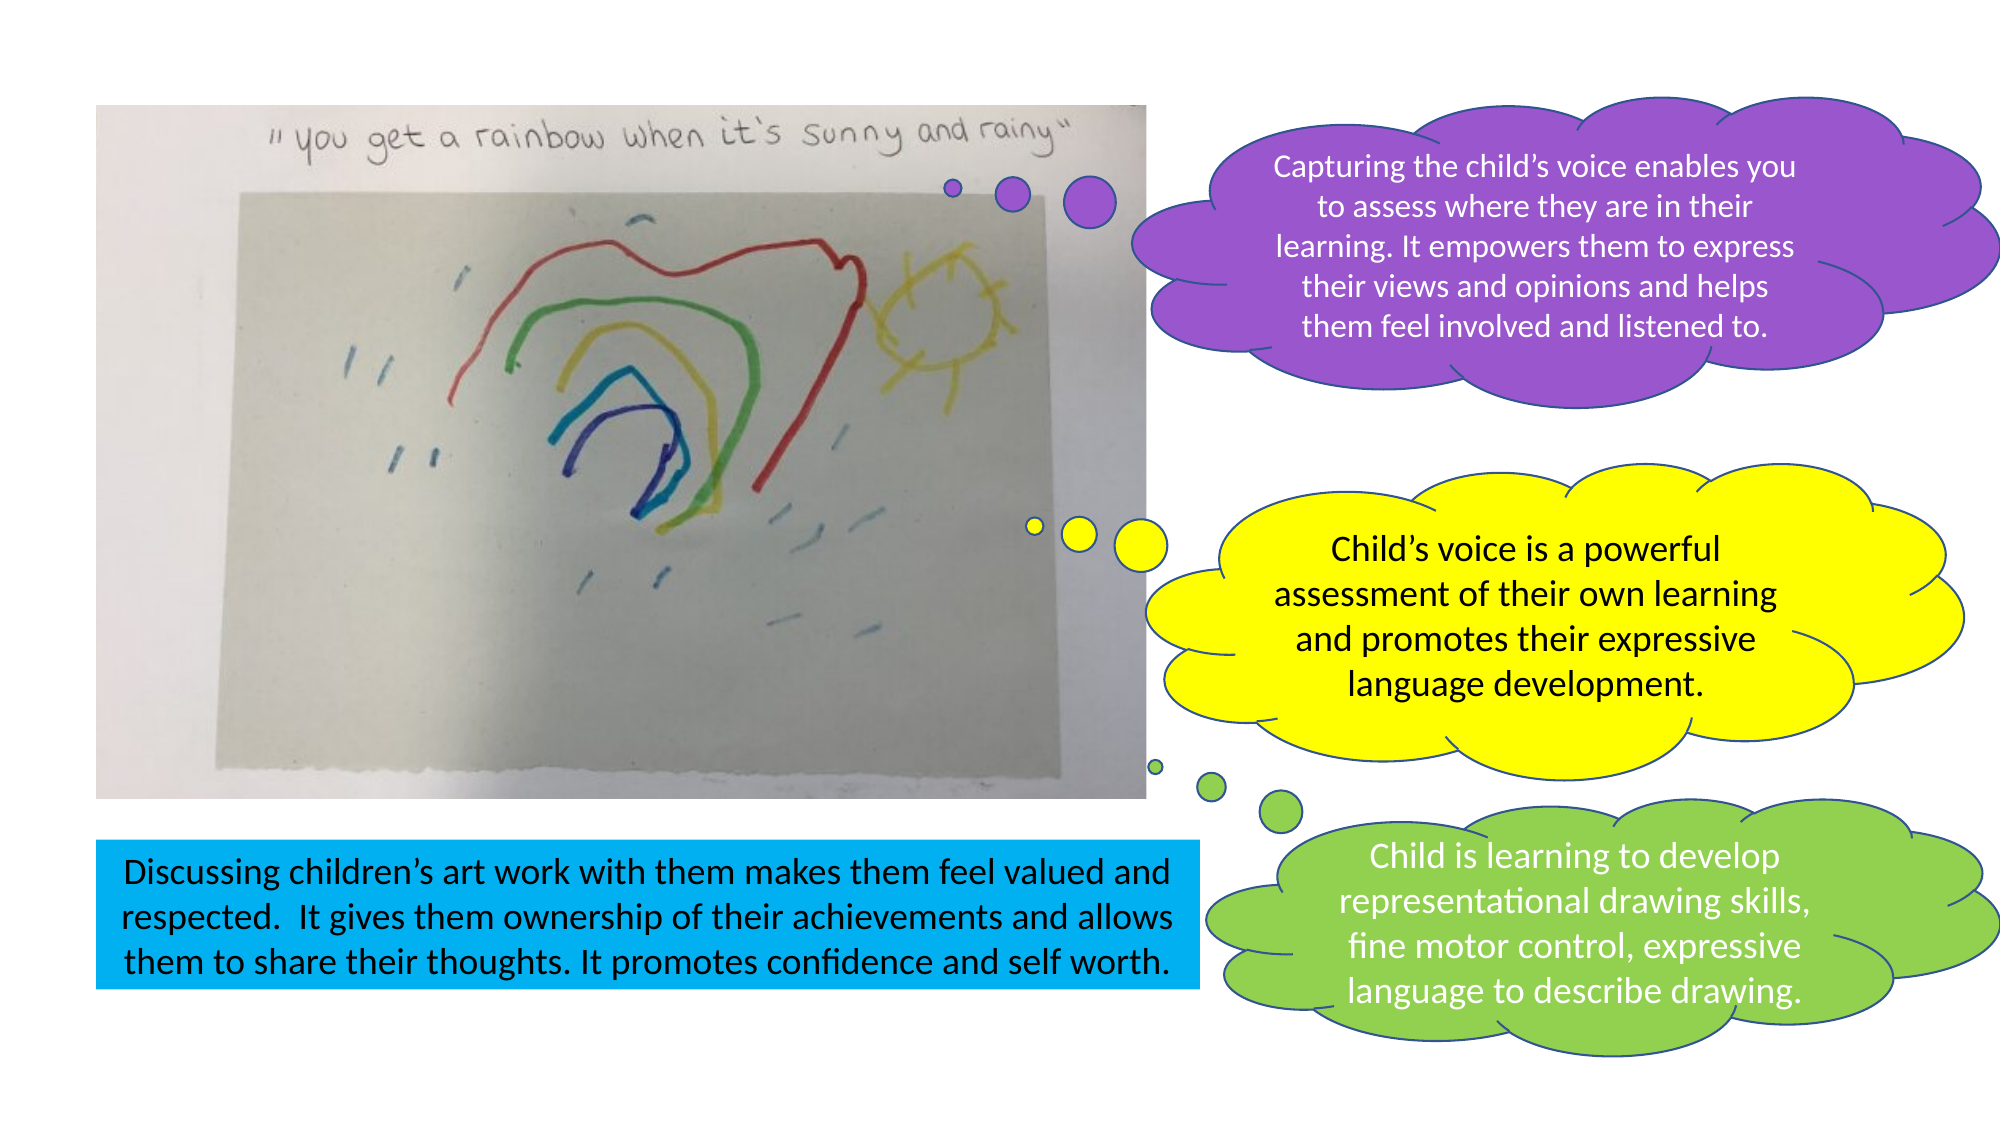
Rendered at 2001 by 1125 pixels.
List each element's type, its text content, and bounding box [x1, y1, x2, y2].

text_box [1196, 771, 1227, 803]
picture [95, 105, 1147, 799]
text_box Capturing the child’s voice enables you to assess where they are in their learning. It empowers them to express their views and opinions and helps them feel involved and listened to. [1147, 96, 2000, 410]
text_box Child is learning to develop representational drawing skills, fine motor control, expressive language to describe drawing. [1205, 798, 2000, 1058]
text_box Discussing children’s art work with them makes them feel valued and respected. It gives them ownership of their achievements and allows them to share their thoughts. It promotes confidence and self worth. [96, 839, 1200, 990]
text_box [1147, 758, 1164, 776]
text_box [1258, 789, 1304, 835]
text_box Child’s voice is a powerful assessment of their own learning and promotes their expressive language development. [1147, 462, 1966, 782]
